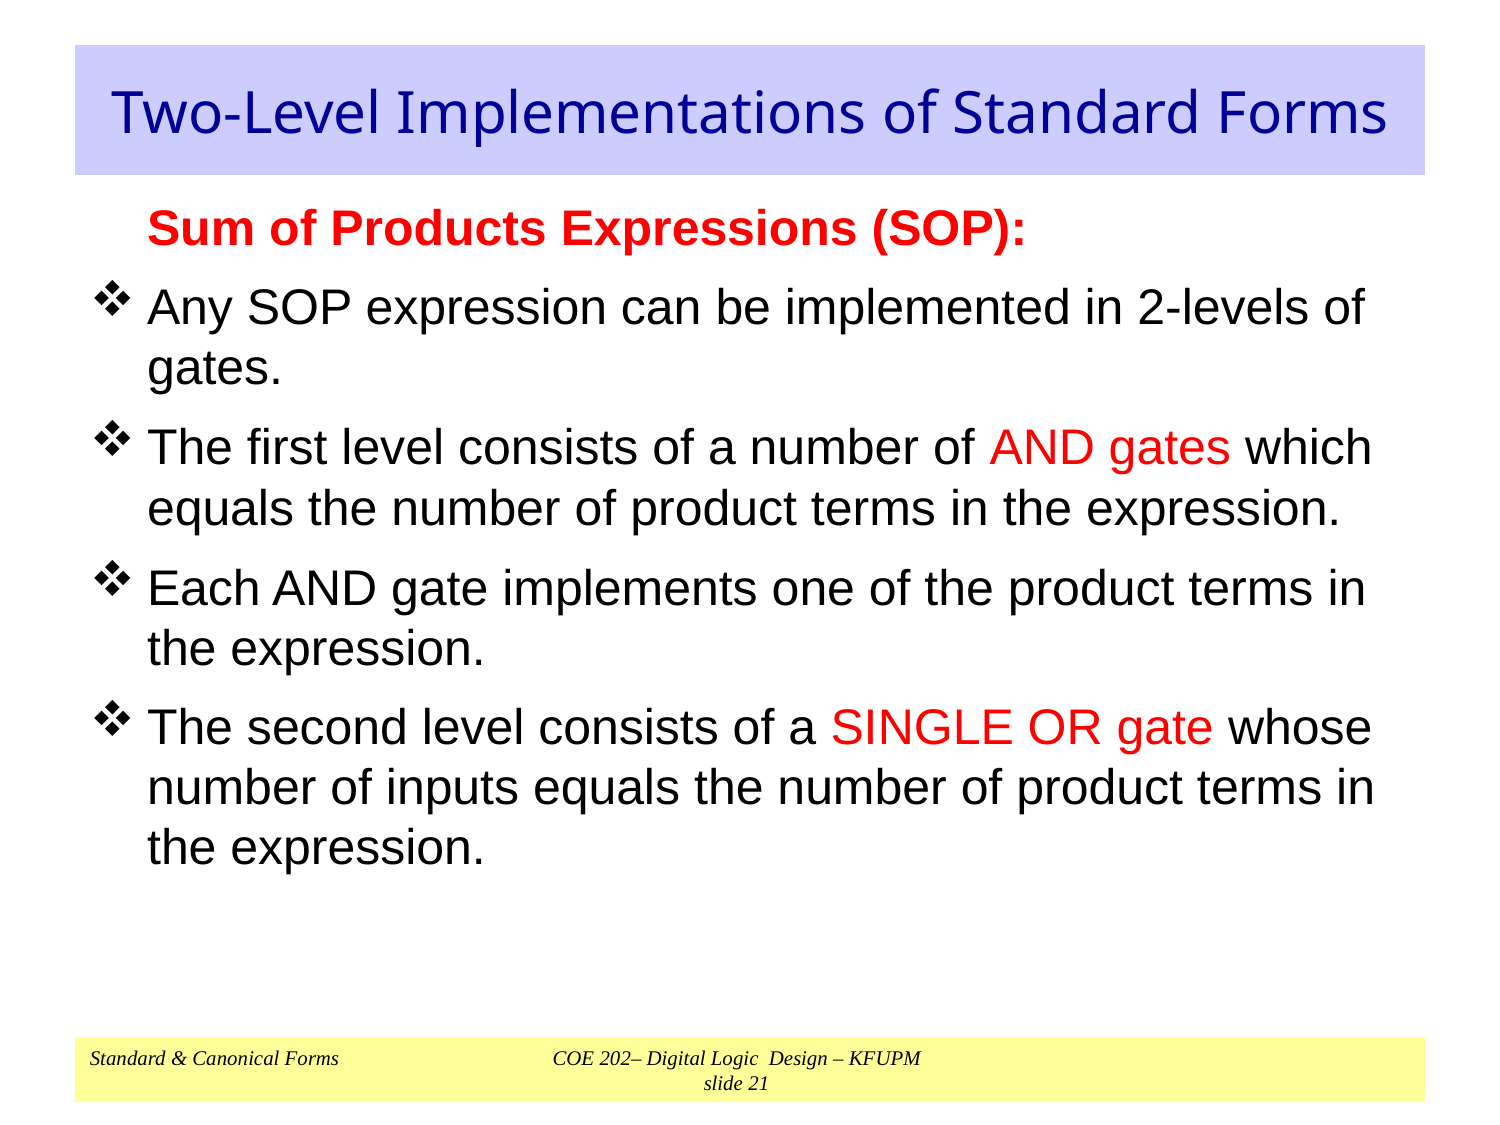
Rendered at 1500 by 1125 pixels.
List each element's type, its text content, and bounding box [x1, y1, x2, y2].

list Sum of Products Expressions (SOP): Any SOP expression can be implemented in 2-levels of gates. The first level consists of a number of AND gates which equals the number of product terms in the expression. Each AND gate implements one of the product terms in the expression. The second level consists of a SINGLE OR gate whose number of inputs equals the number of product terms in the expression. [74, 187, 1426, 1032]
title Two-Level Implementations of Standard Forms [74, 44, 1426, 176]
